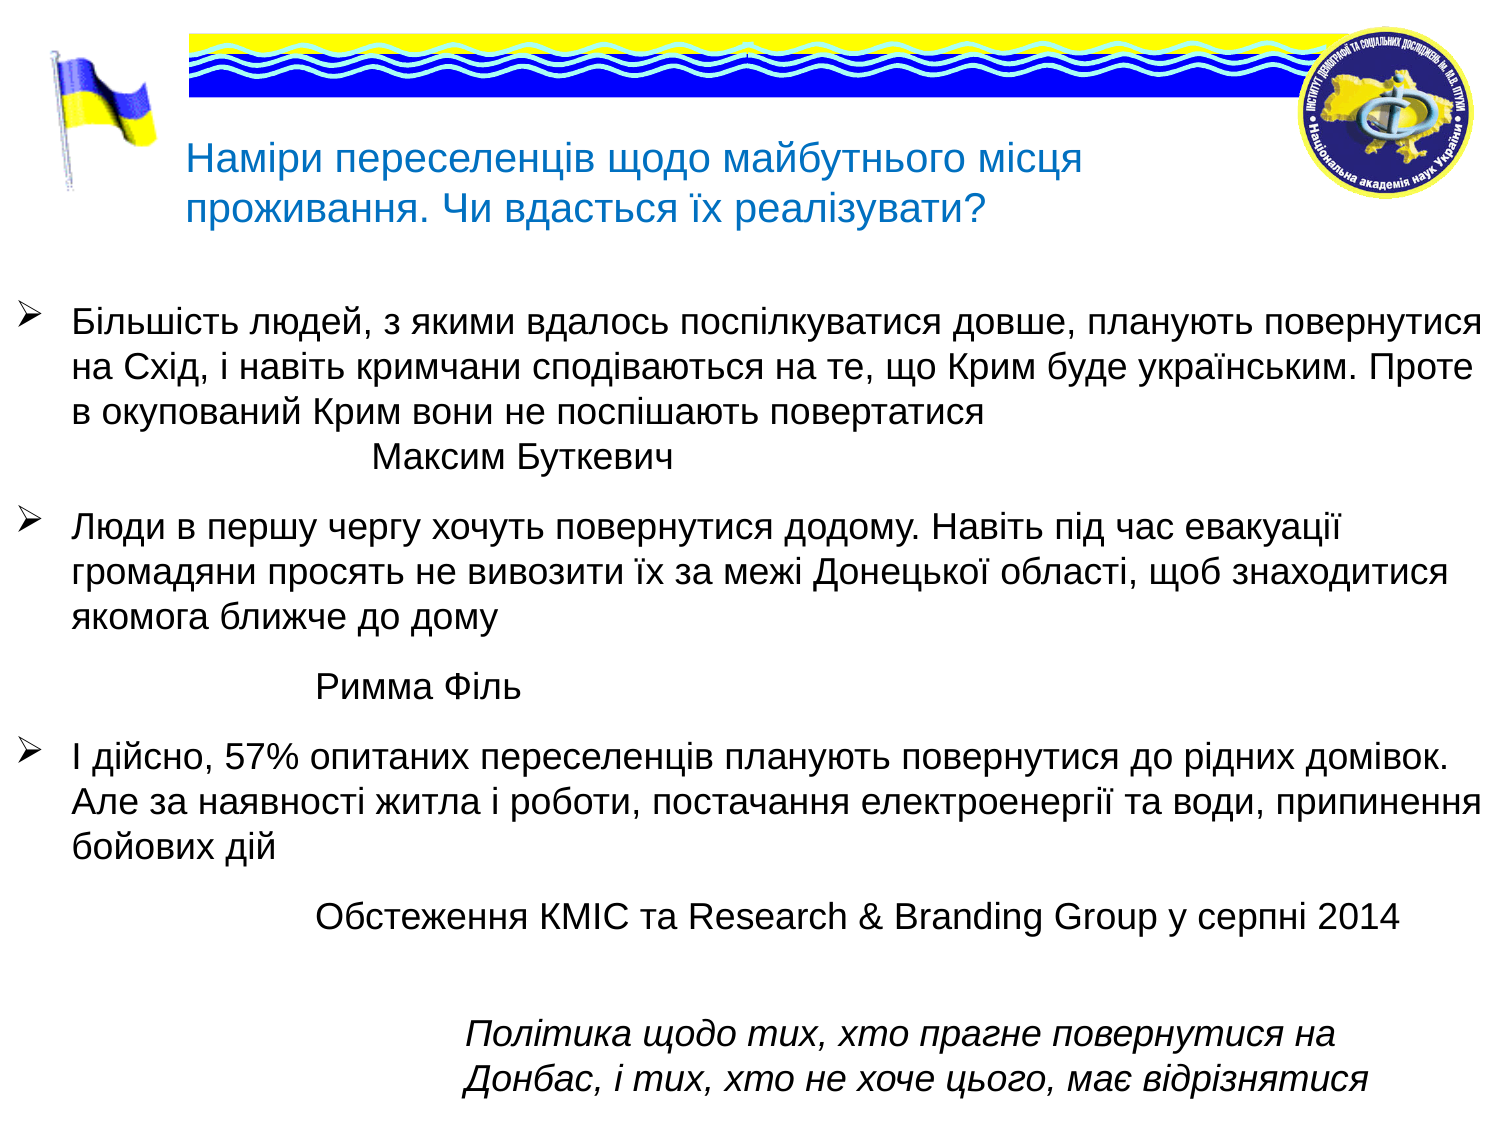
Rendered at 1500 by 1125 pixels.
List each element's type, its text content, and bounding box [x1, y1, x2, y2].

title Наміри переселенців щодо майбутнього місця проживання. Чи вдасться їх реалізувати? [170, 106, 1305, 257]
list Більшість людей, з якими вдалось поспілкуватися довше, планують повернутися на Схід, і навіть кримчани сподіваються на те, що Крим буде українським. Проте в окупований Крим вони не поспішають повертатися Максим Буткевич Люди в першу чергу хочуть повернутися додому. Навіть під час евакуації громадяни просять не вивозити їх за межі Донецької області, щоб знаходитися якомога ближче до дому Римма Філь І дійсно, 57% опитаних переселенців планують повернутися до рідних домівок. Але за наявності житла і роботи, постачання електроенергії та води, припинення бойових дій Обстеження КМІС та Research & Branding Group у серпні 2014 Політика щодо тих, хто прагне повернутися на Донбас, і тих, хто не хоче цього, має відрізнятися [0, 289, 1500, 1005]
picture [18, 22, 189, 193]
picture [1294, 24, 1476, 201]
